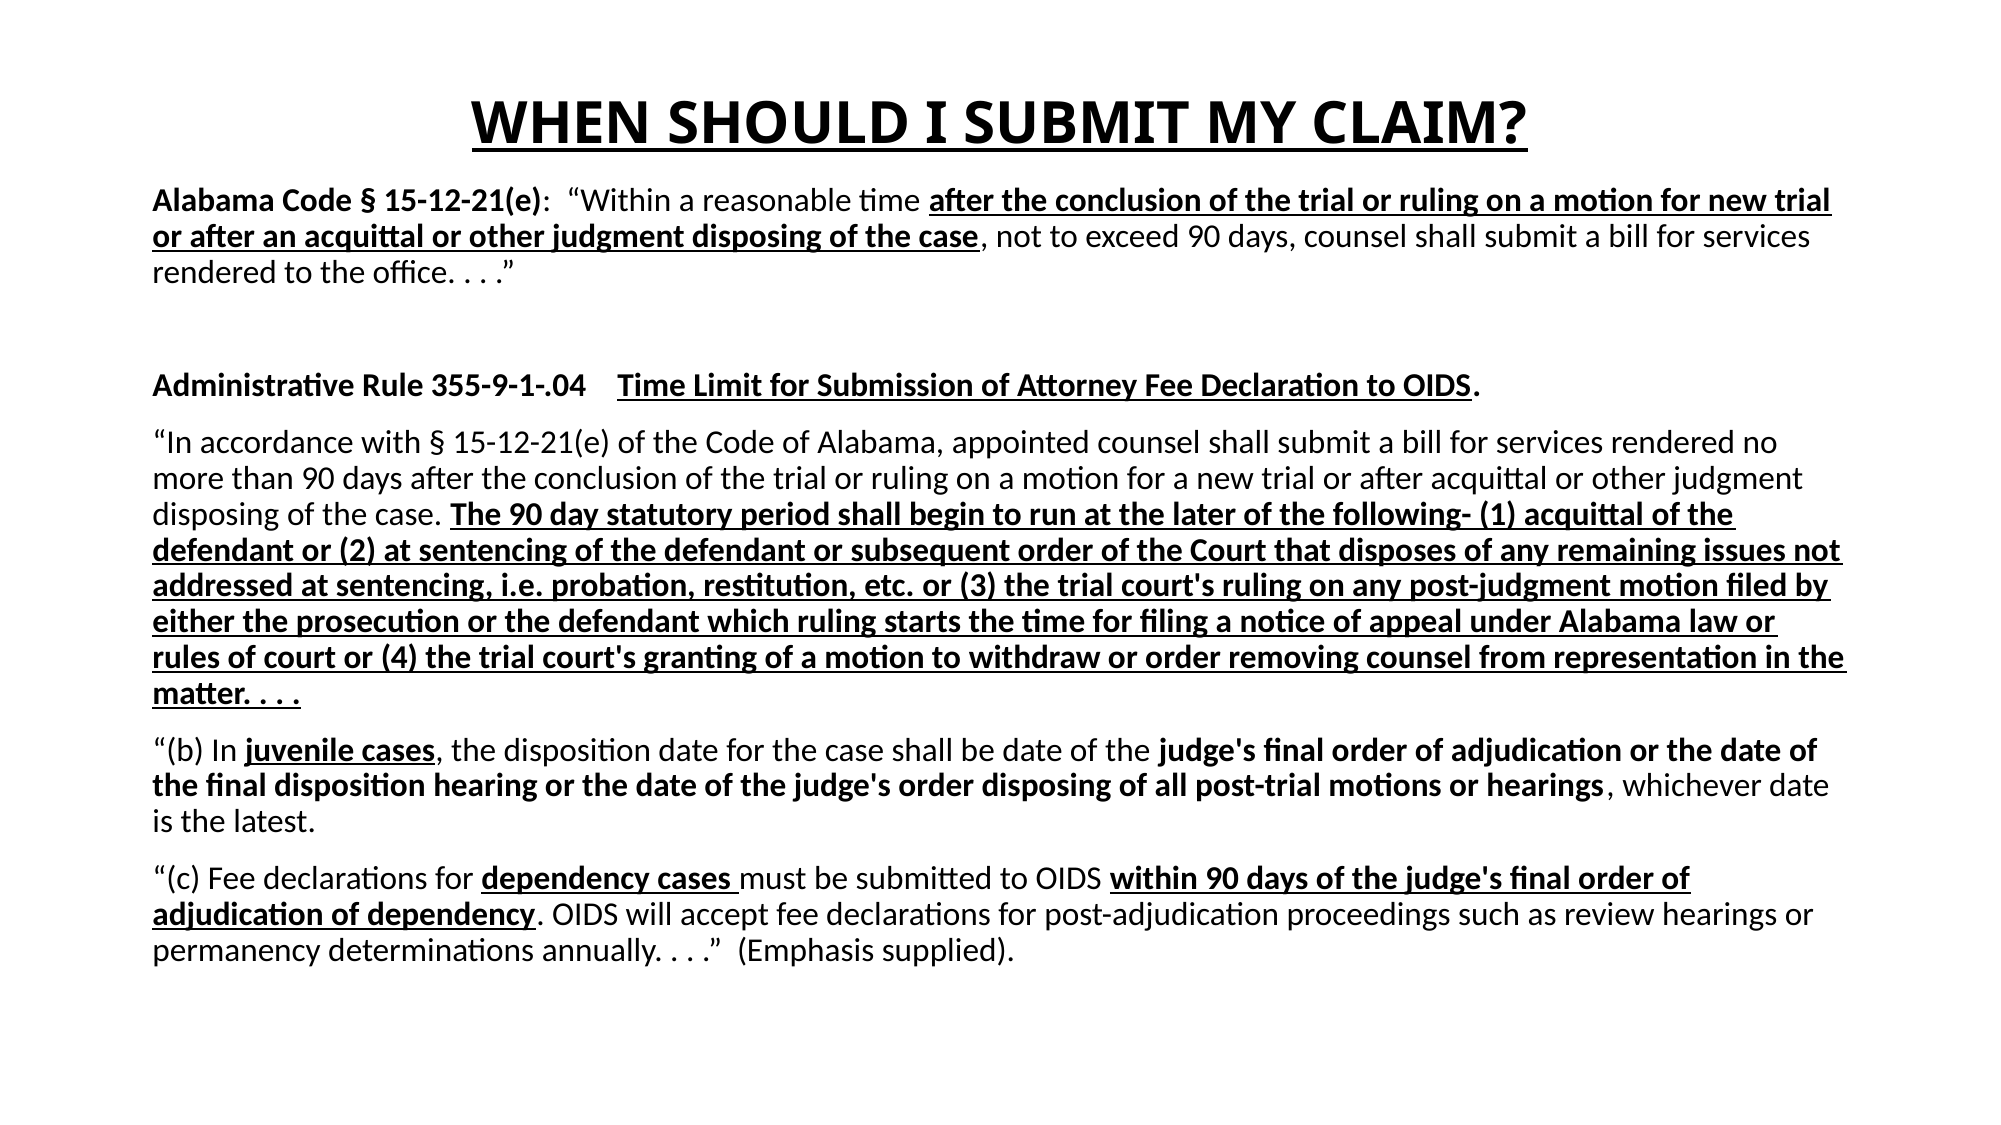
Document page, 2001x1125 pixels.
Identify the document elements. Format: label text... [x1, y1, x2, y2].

title WHEN SHOULD I SUBMIT MY CLAIM? [137, 59, 1863, 175]
list Alabama Code § 15-12-21(e): “Within a reasonable time after the conclusion of the trial or ruling on a motion for new trial or after an acquittal or other judgment disposing of the case, not to exceed 90 days, counsel shall submit a bill for services rendered to the office. . . .” Administrative Rule 355-9-1-.04 Time Limit for Submission of Attorney Fee Declaration to OIDS. “In accordance with § 15-12-21(e) of the Code of Alabama, appointed counsel shall submit a bill for services rendered no more than 90 days after the conclusion of the trial or ruling on a motion for a new trial or after acquittal or other judgment disposing of the case. The 90 day statutory period shall begin to run at the later of the following- (1) acquittal of the defendant or (2) at sentencing of the defendant or subsequent order of the Court that disposes of any remaining issues not addressed at sentencing, i.e. probation, restitution, etc. or (3) the trial court's ruling on any post-judgment motion filed by either the prosecution or the defendant which ruling starts the time for filing a notice of appeal under Alabama law or rules of court or (4) the trial court's granting of a motion to withdraw or order removing counsel from representation in the matter. . . . “(b) In juvenile cases, the disposition date for the case shall be date of the judge's final order of adjudication or the date of the final disposition hearing or the date of the judge's order disposing of all post-trial motions or hearings, whichever date is the latest. “(c) Fee declarations for dependency cases must be submitted to OIDS within 90 days of the judge's final order of adjudication of dependency. OIDS will accept fee declarations for post-adjudication proceedings such as review hearings or permanency determinations annually. . . .” (Emphasis supplied). [137, 175, 1863, 1083]
